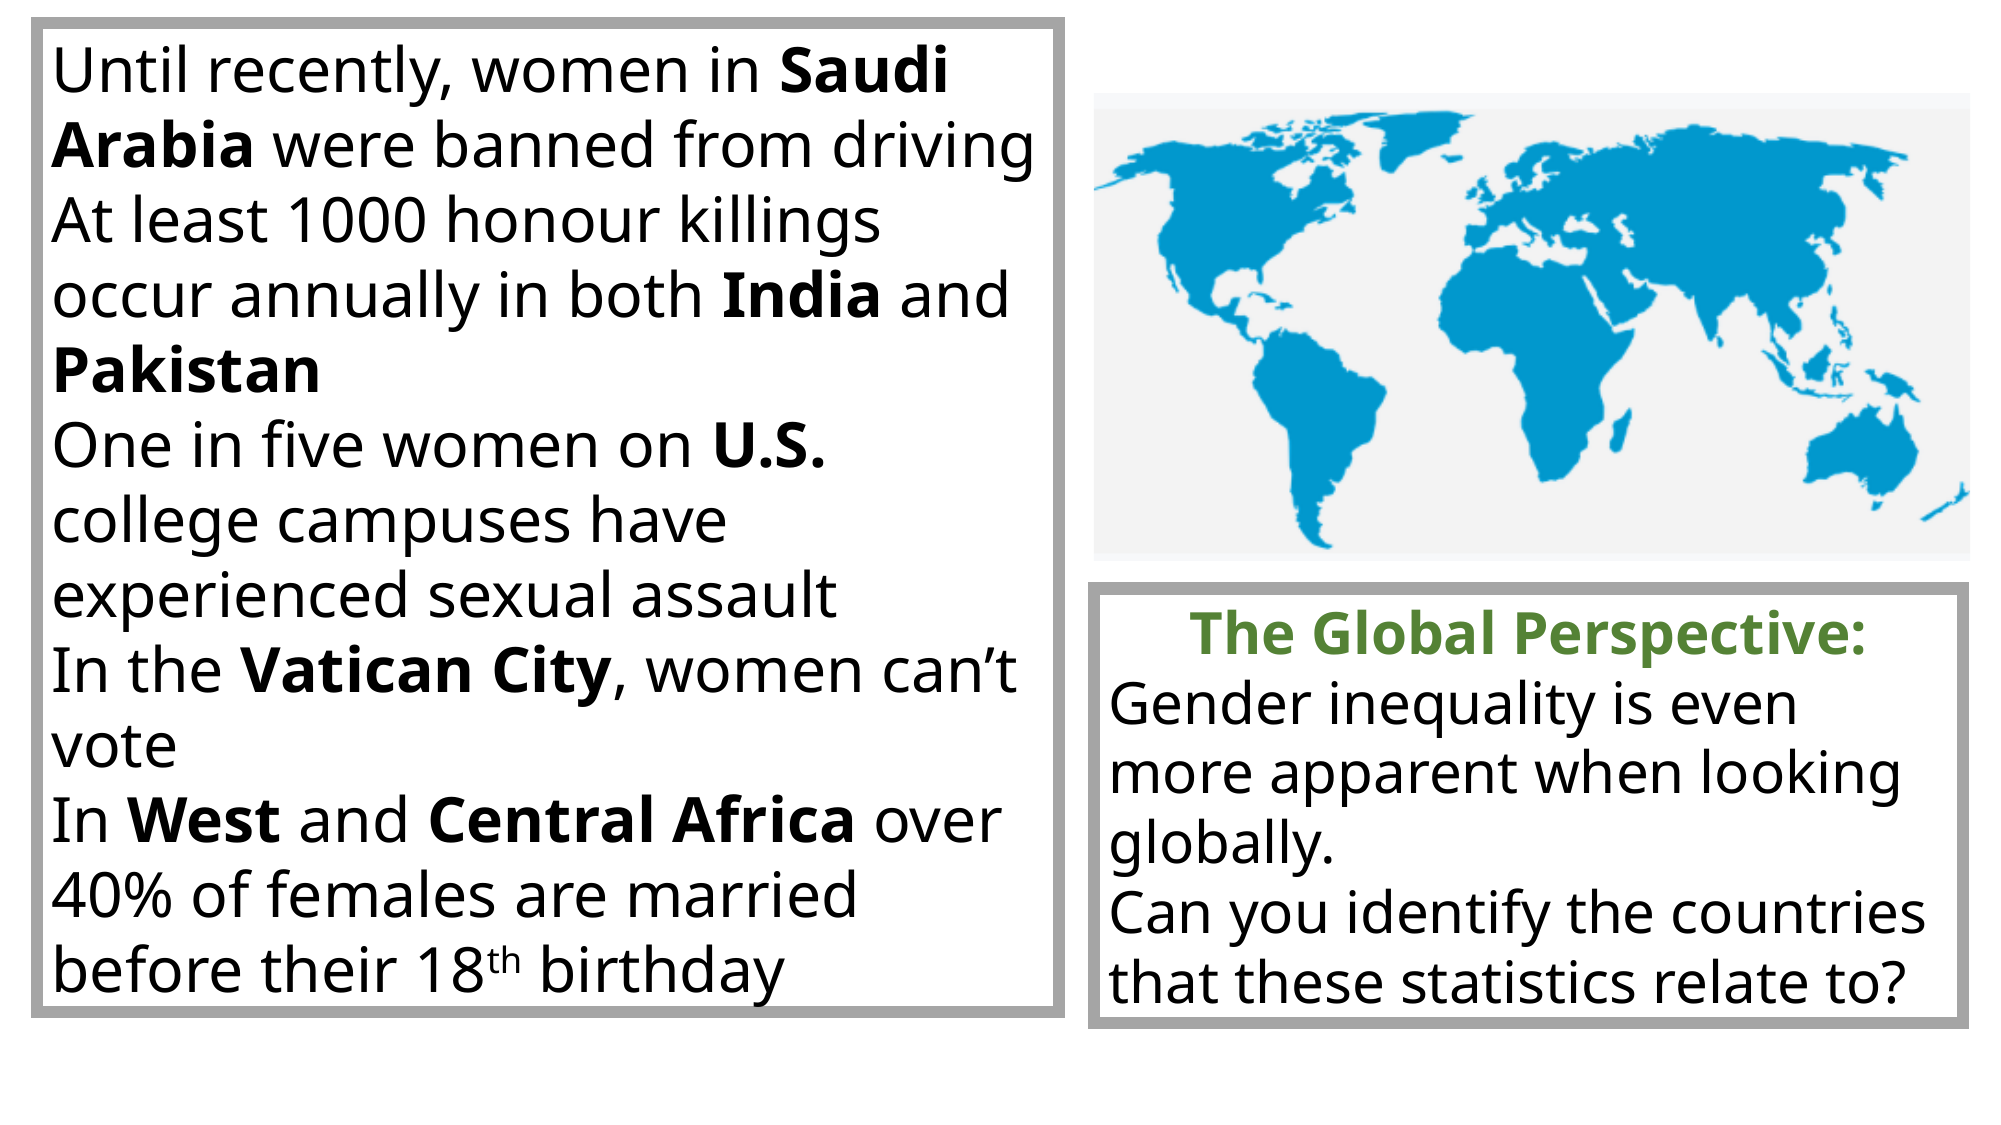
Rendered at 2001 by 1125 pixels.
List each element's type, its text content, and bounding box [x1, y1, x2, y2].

text_box Until recently, women in Saudi Arabia were banned from driving At least 1000 honour killings occur annually in both India and Pakistan One in five women on U.S. college campuses have experienced sexual assault In the Vatican City, women can’t vote In West and Central Africa over 40% of females are married before their 18th birthday [36, 22, 1060, 1013]
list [1093, 93, 1971, 561]
text_box The Global Perspective: Gender inequality is even more apparent when looking globally. Can you identify the countries that these statistics relate to? [1093, 587, 1964, 1024]
